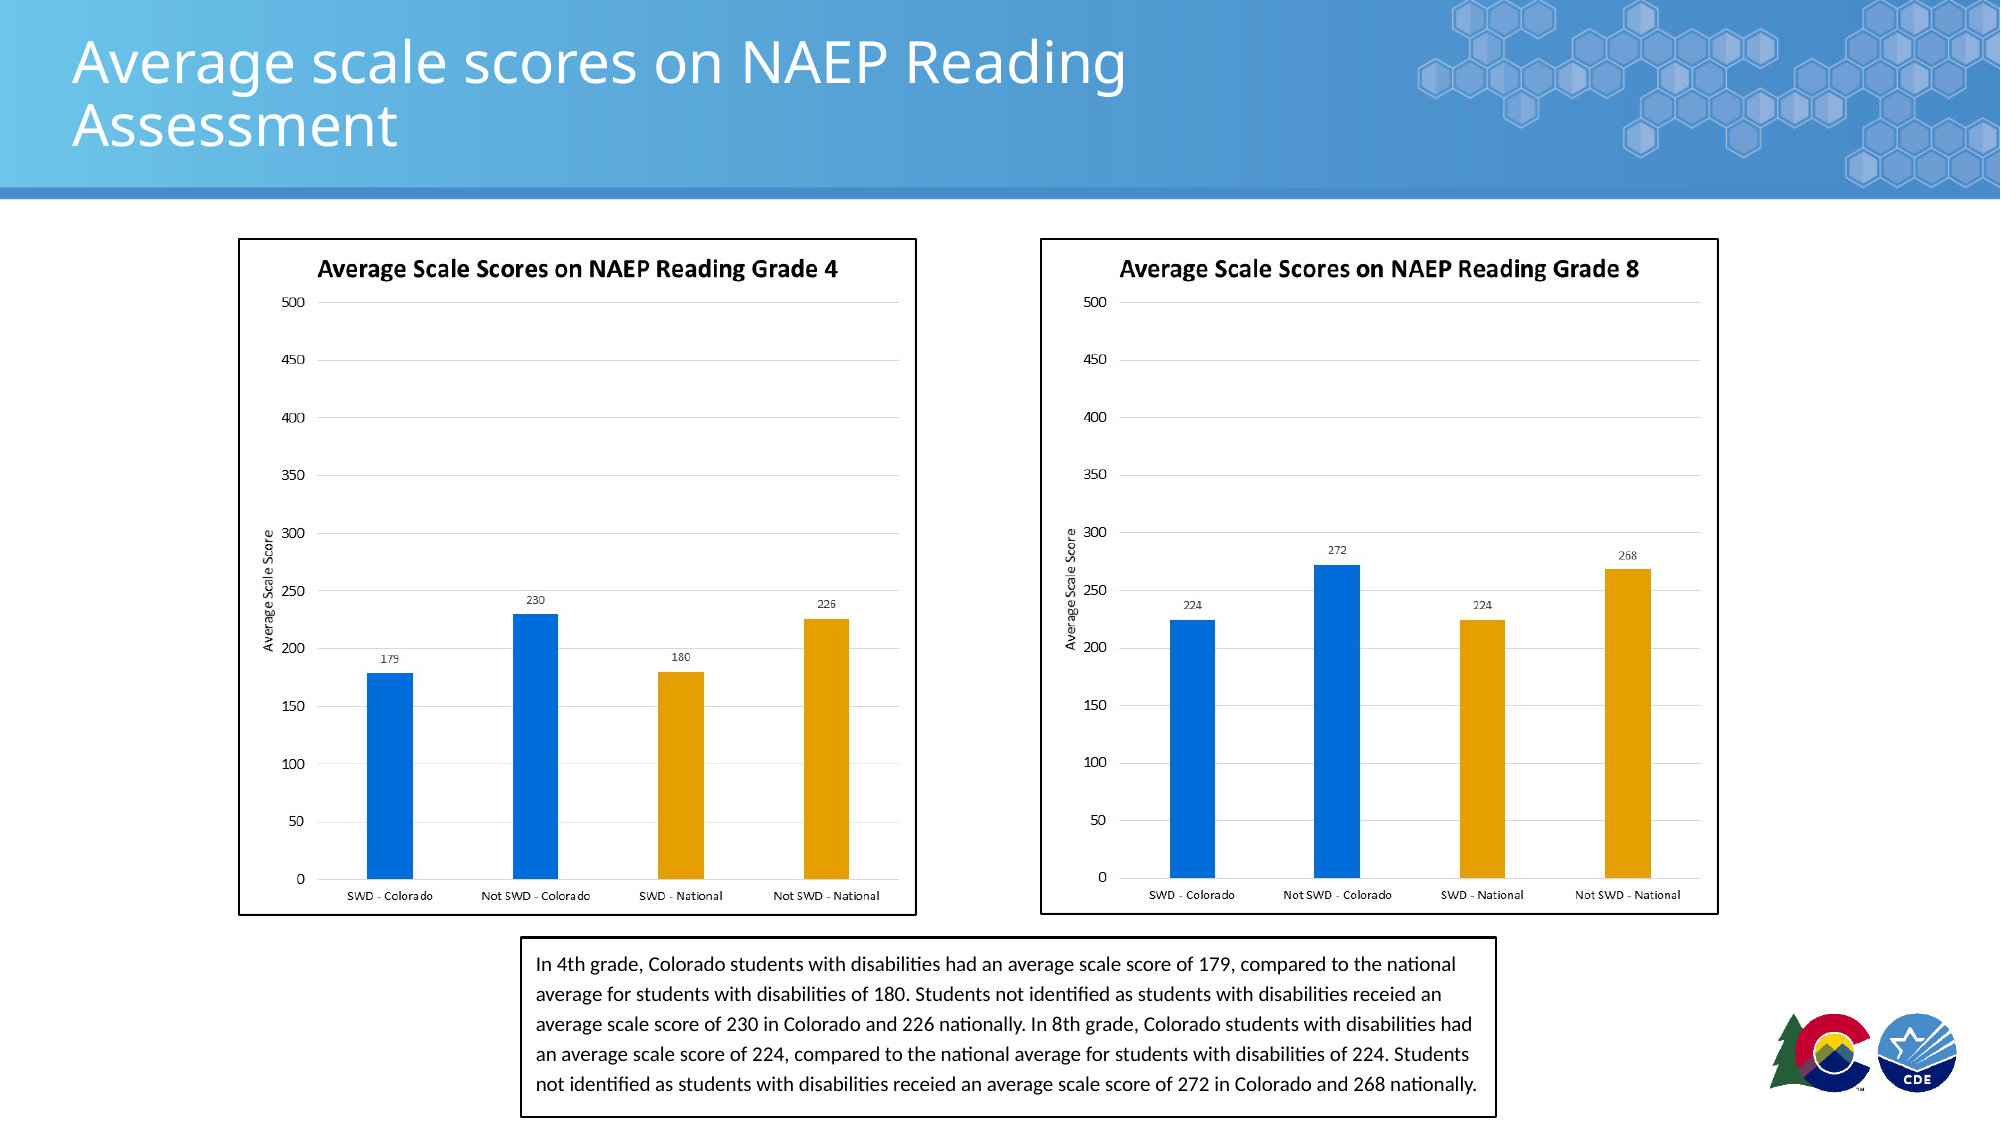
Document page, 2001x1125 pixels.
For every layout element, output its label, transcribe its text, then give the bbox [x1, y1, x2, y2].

picture [1768, 1012, 1957, 1093]
list In 4th grade, Colorado students with disabilities had an average scale score of 179, compared to the national average for students with disabilities of 180. Students not identified as students with disabilities receied an average scale score of 230 in Colorado and 226 nationally. In 8th grade, Colorado students with disabilities had an average scale score of 224, compared to the national average for students with disabilities of 224. Students not identified as students with disabilities receied an average scale score of 272 in Colorado and 268 nationally. [520, 937, 1496, 1118]
picture [1041, 239, 1717, 913]
title Average scale scores on NAEP Reading Assessment [72, 33, 1396, 182]
picture [0, 0, 2000, 200]
picture [239, 239, 915, 914]
